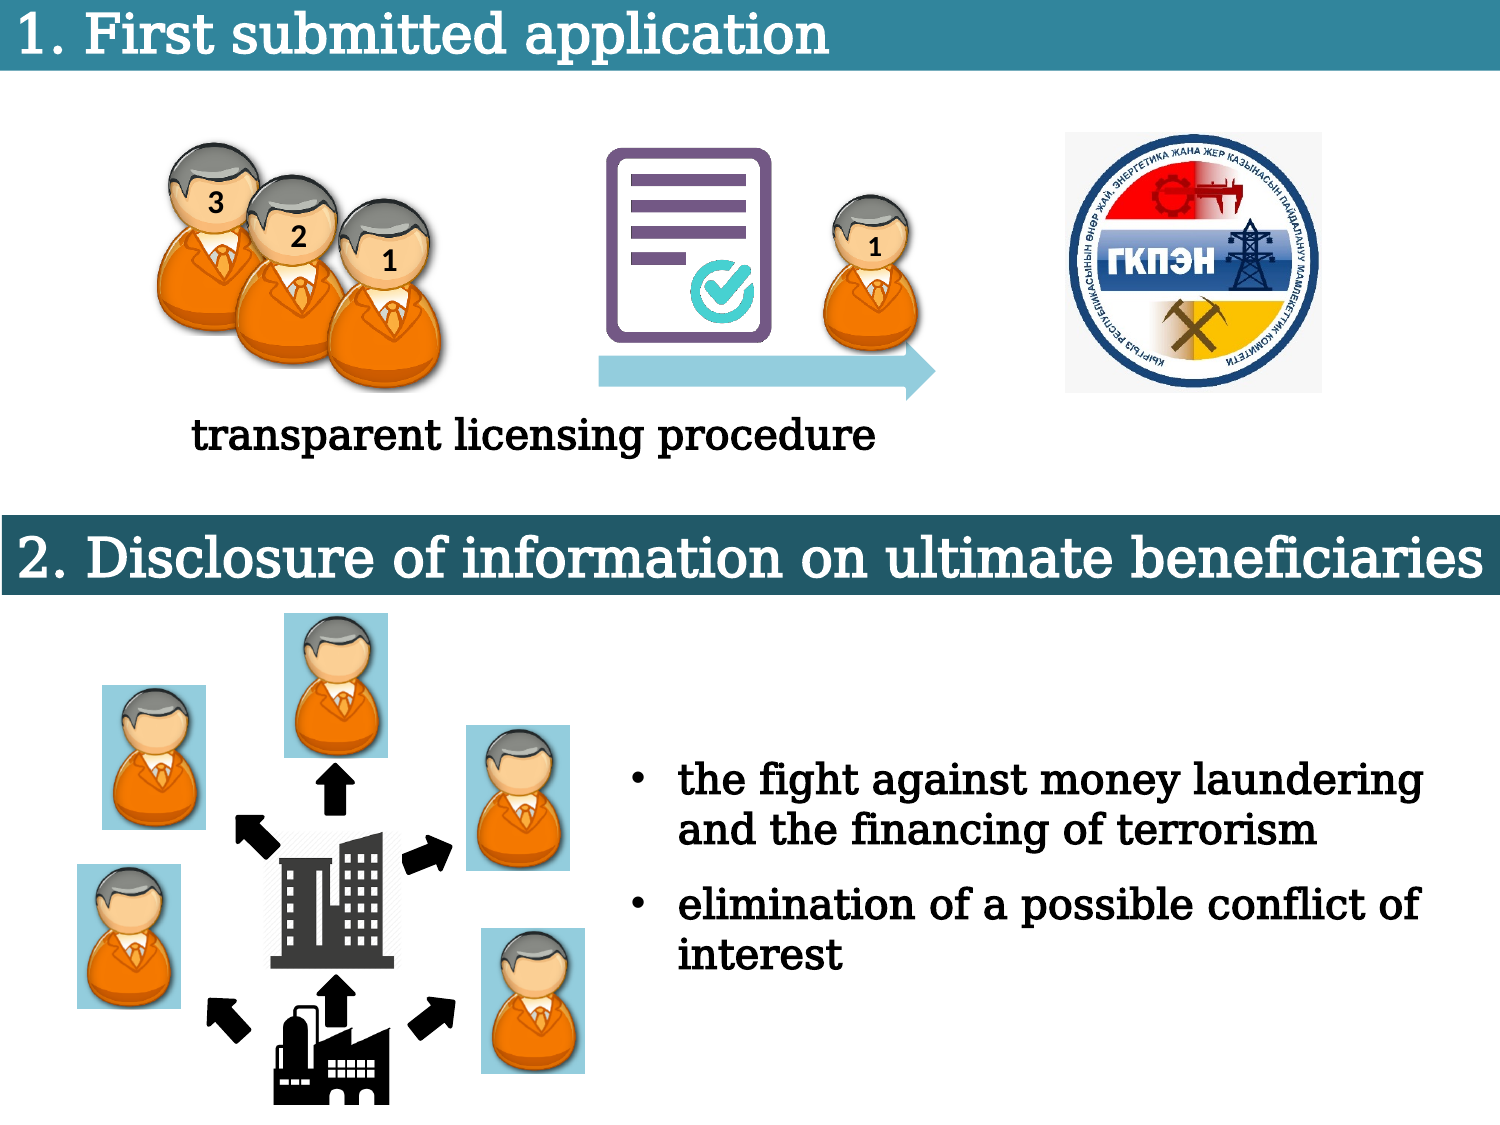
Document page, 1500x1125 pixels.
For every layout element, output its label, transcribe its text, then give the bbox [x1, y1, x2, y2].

text_box [407, 996, 456, 1041]
picture [142, 136, 455, 393]
text_box [320, 977, 352, 989]
picture [267, 990, 397, 1120]
text_box the fight against money laundering and the financing of terrorism elimination of a possible conflict of interest [616, 744, 1500, 985]
text_box [406, 834, 453, 875]
picture [580, 136, 796, 353]
text_box [594, 351, 942, 399]
text_box 1. First submitted application [0, 0, 1500, 71]
text_box [235, 814, 266, 852]
picture [466, 724, 571, 871]
picture [811, 190, 930, 355]
text_box [315, 768, 355, 816]
picture [284, 612, 389, 759]
picture [76, 863, 181, 1010]
text_box 2. Disclosure of information on ultimate beneficiaries [1, 515, 1500, 595]
list transparent licensing procedure [176, 399, 1448, 508]
text_box [206, 997, 252, 1044]
picture [481, 927, 586, 1074]
picture [1065, 132, 1322, 393]
picture [102, 684, 207, 831]
picture [262, 830, 402, 971]
